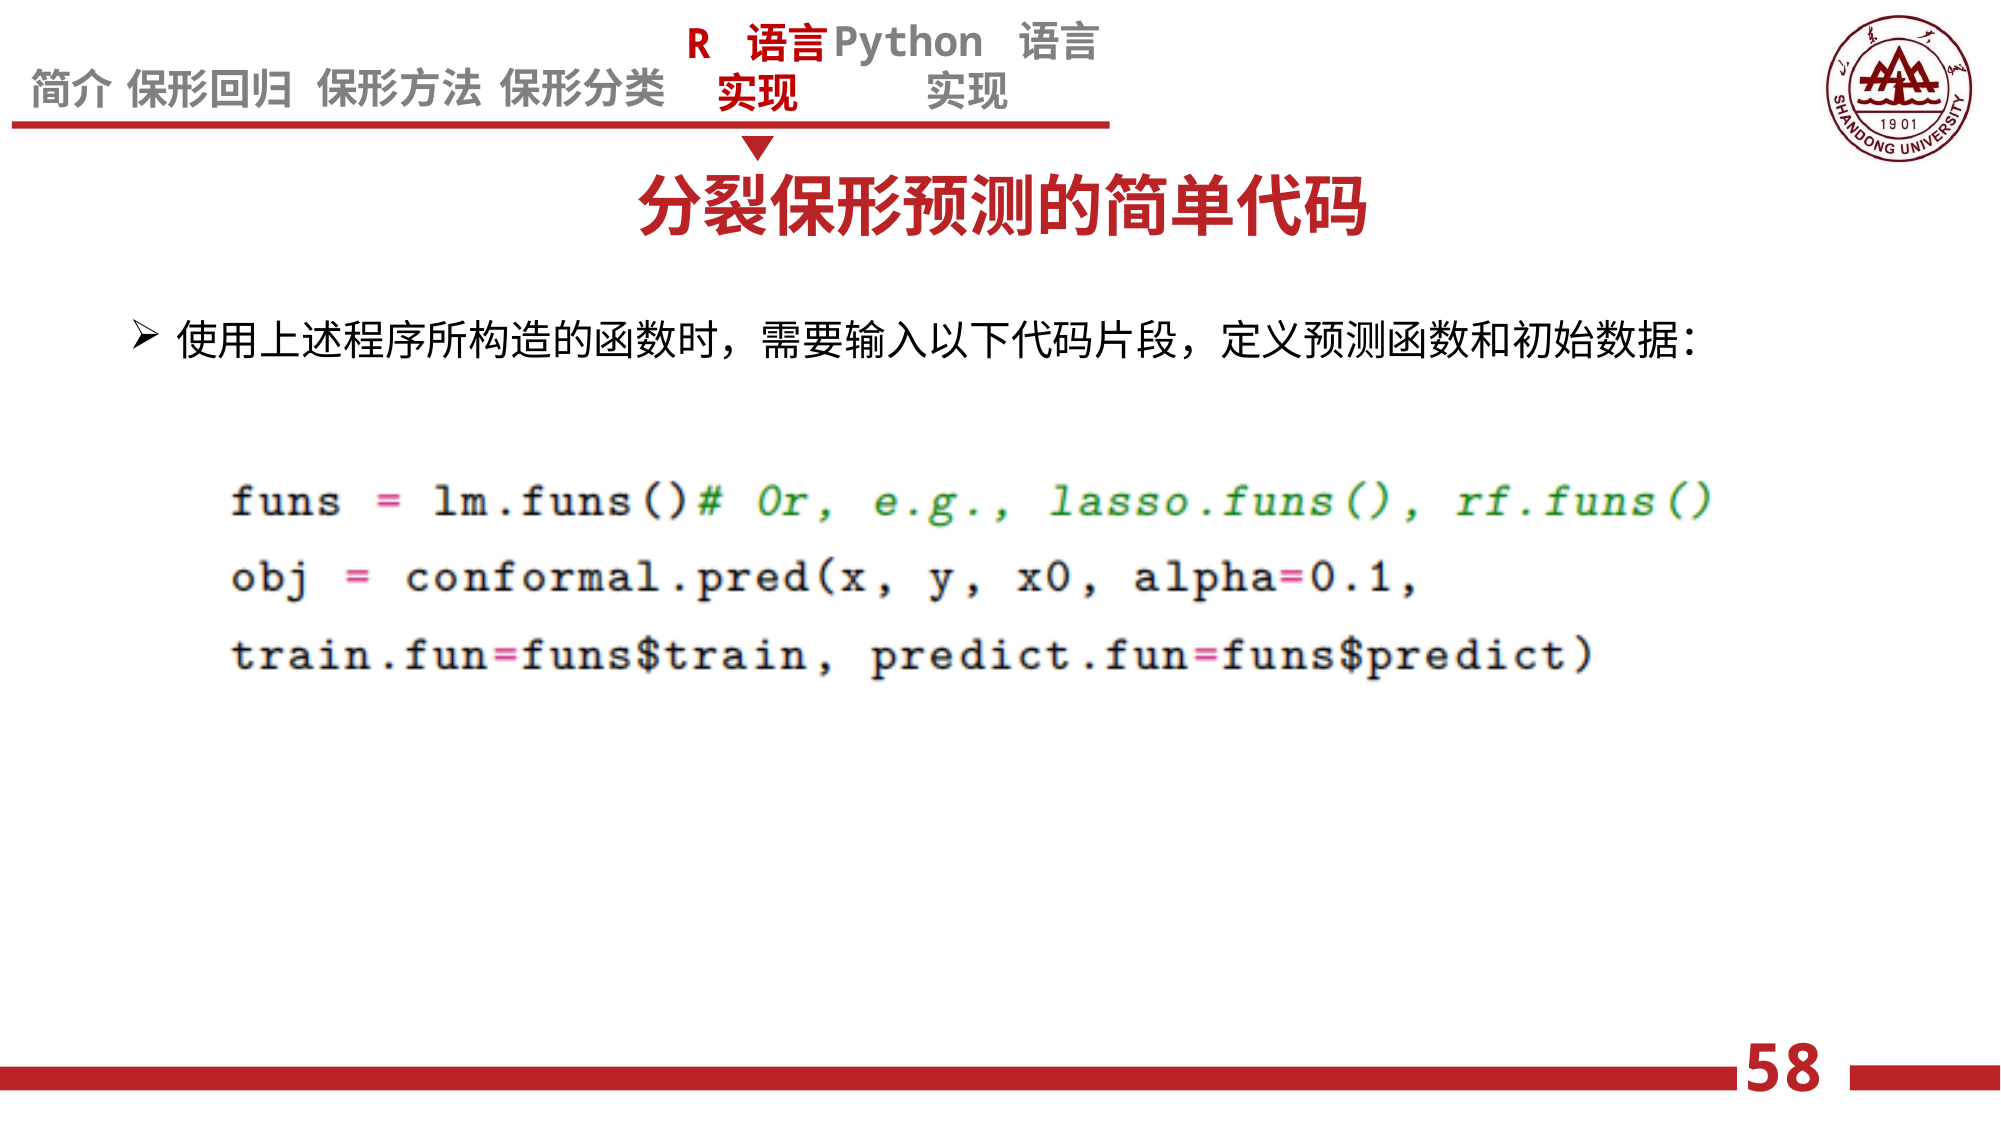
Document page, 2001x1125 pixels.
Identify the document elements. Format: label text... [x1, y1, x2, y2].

picture [1820, 9, 1977, 167]
text_box 分裂保形预测的简单代码 [559, 156, 1386, 251]
text_box 使用上述程序所构造的函数时，需要输入以下代码片段，定义预测函数和初始数据： [114, 306, 1744, 372]
picture [220, 456, 1744, 689]
